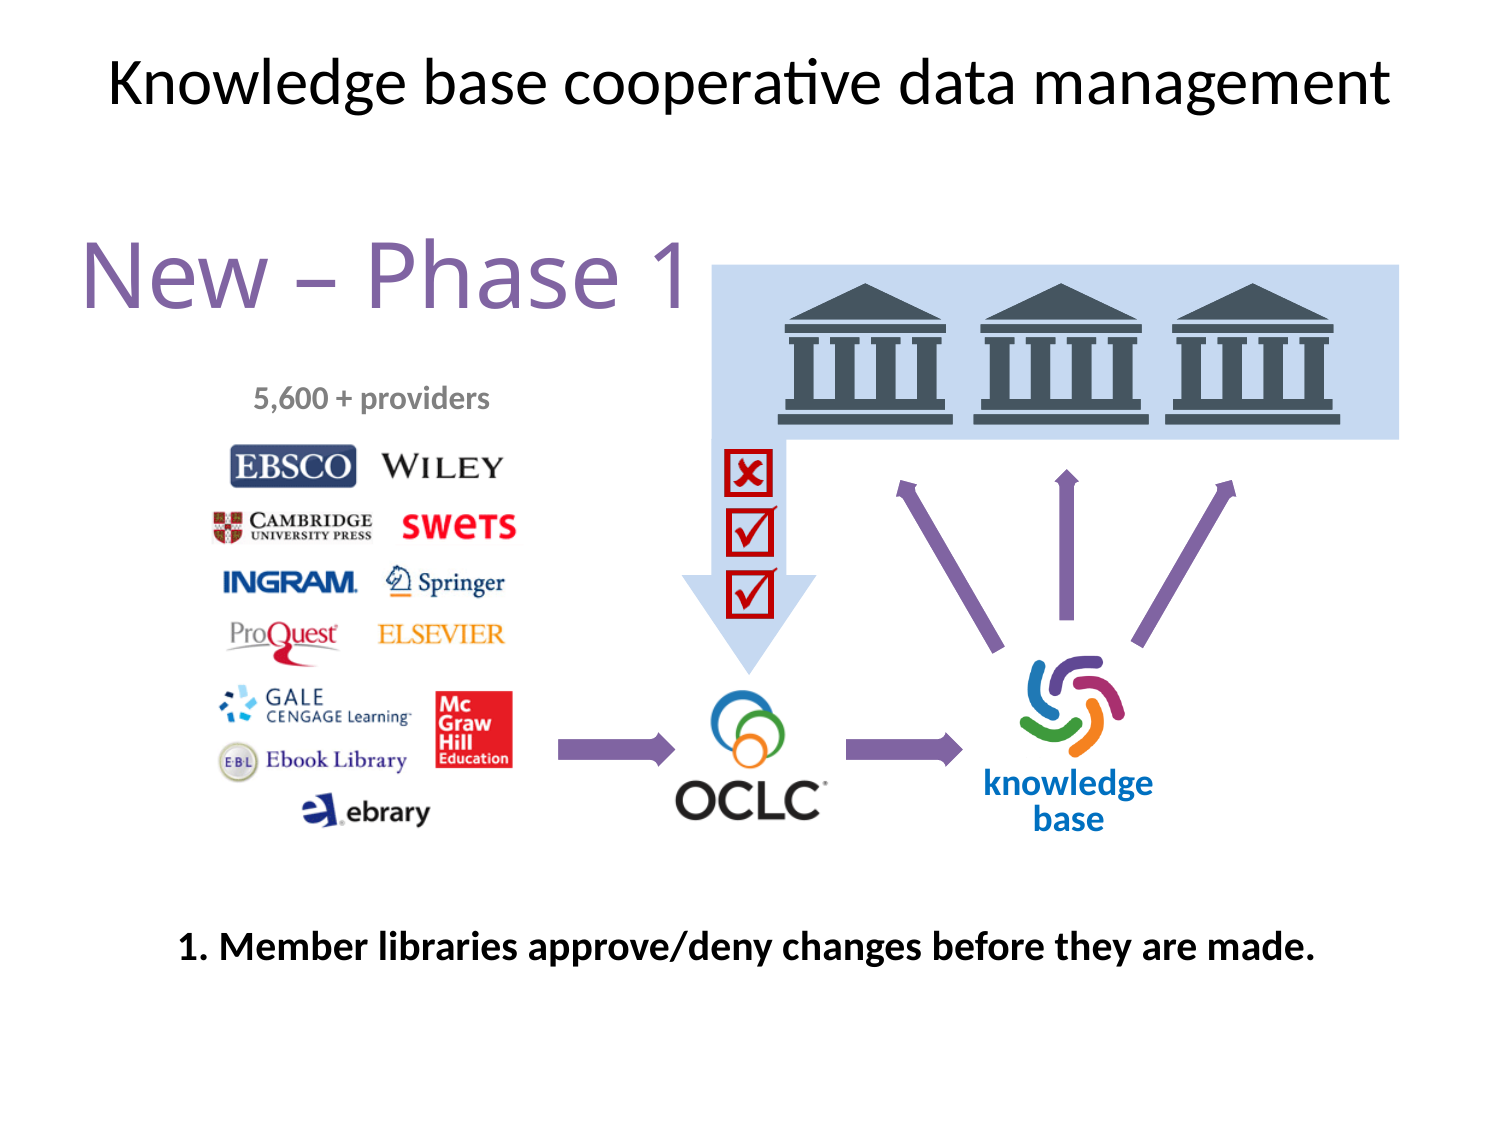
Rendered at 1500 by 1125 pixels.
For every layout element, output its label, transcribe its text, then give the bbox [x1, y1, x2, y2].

title Knowledge base cooperative data management [0, 0, 1500, 173]
picture [196, 424, 538, 850]
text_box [681, 438, 817, 676]
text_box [967, 650, 1170, 849]
text_box 1. Member libraries approve/deny changes before they are made. [162, 911, 1332, 977]
picture [716, 436, 793, 634]
text_box New – Phase 1 [63, 209, 715, 334]
text_box [851, 710, 962, 789]
text_box [547, 710, 655, 789]
text_box 5,600 + providers [238, 368, 506, 423]
text_box [1121, 471, 1247, 649]
text_box [1039, 459, 1094, 628]
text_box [973, 283, 1149, 425]
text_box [777, 283, 954, 425]
text_box [710, 263, 1401, 442]
picture [660, 680, 846, 829]
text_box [1165, 283, 1341, 425]
text_box [885, 471, 1015, 649]
